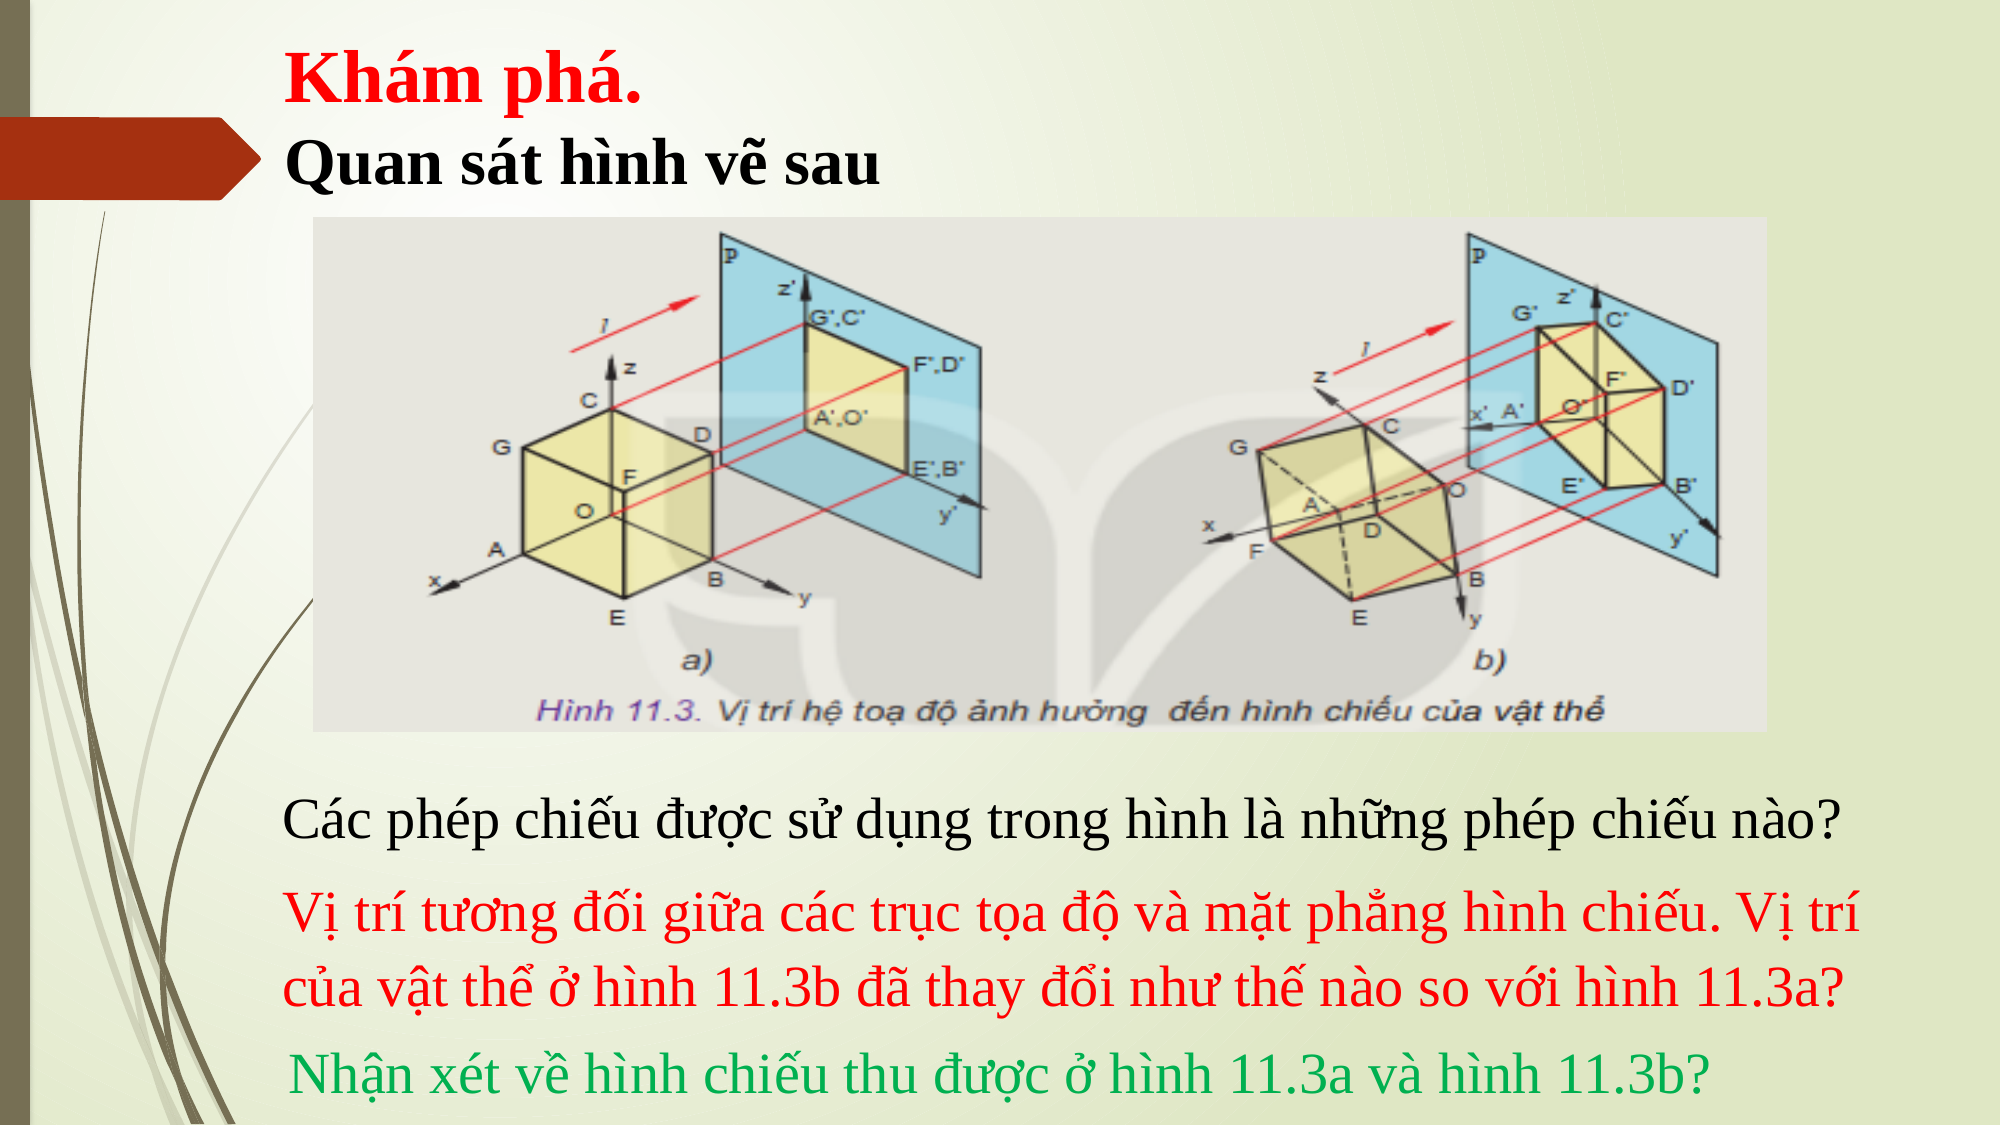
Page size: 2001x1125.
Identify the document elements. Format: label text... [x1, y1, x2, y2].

text_box Vị trí tương đối giữa các trục tọa độ và mặt phẳng hình chiếu. Vị trí của vật thể ở hình 11.3b đã thay đổi như thế nào so với hình 11.3a? [267, 861, 1877, 1026]
text_box Các phép chiếu được sử dụng trong hình là những phép chiếu nào? [267, 768, 1877, 858]
text_box Nhận xét về hình chiếu thu được ở hình 11.3a và hình 11.3b? [274, 1022, 1727, 1113]
text_box Khám phá. Quan sát hình vẽ sau [269, 20, 897, 206]
picture [312, 217, 1768, 733]
